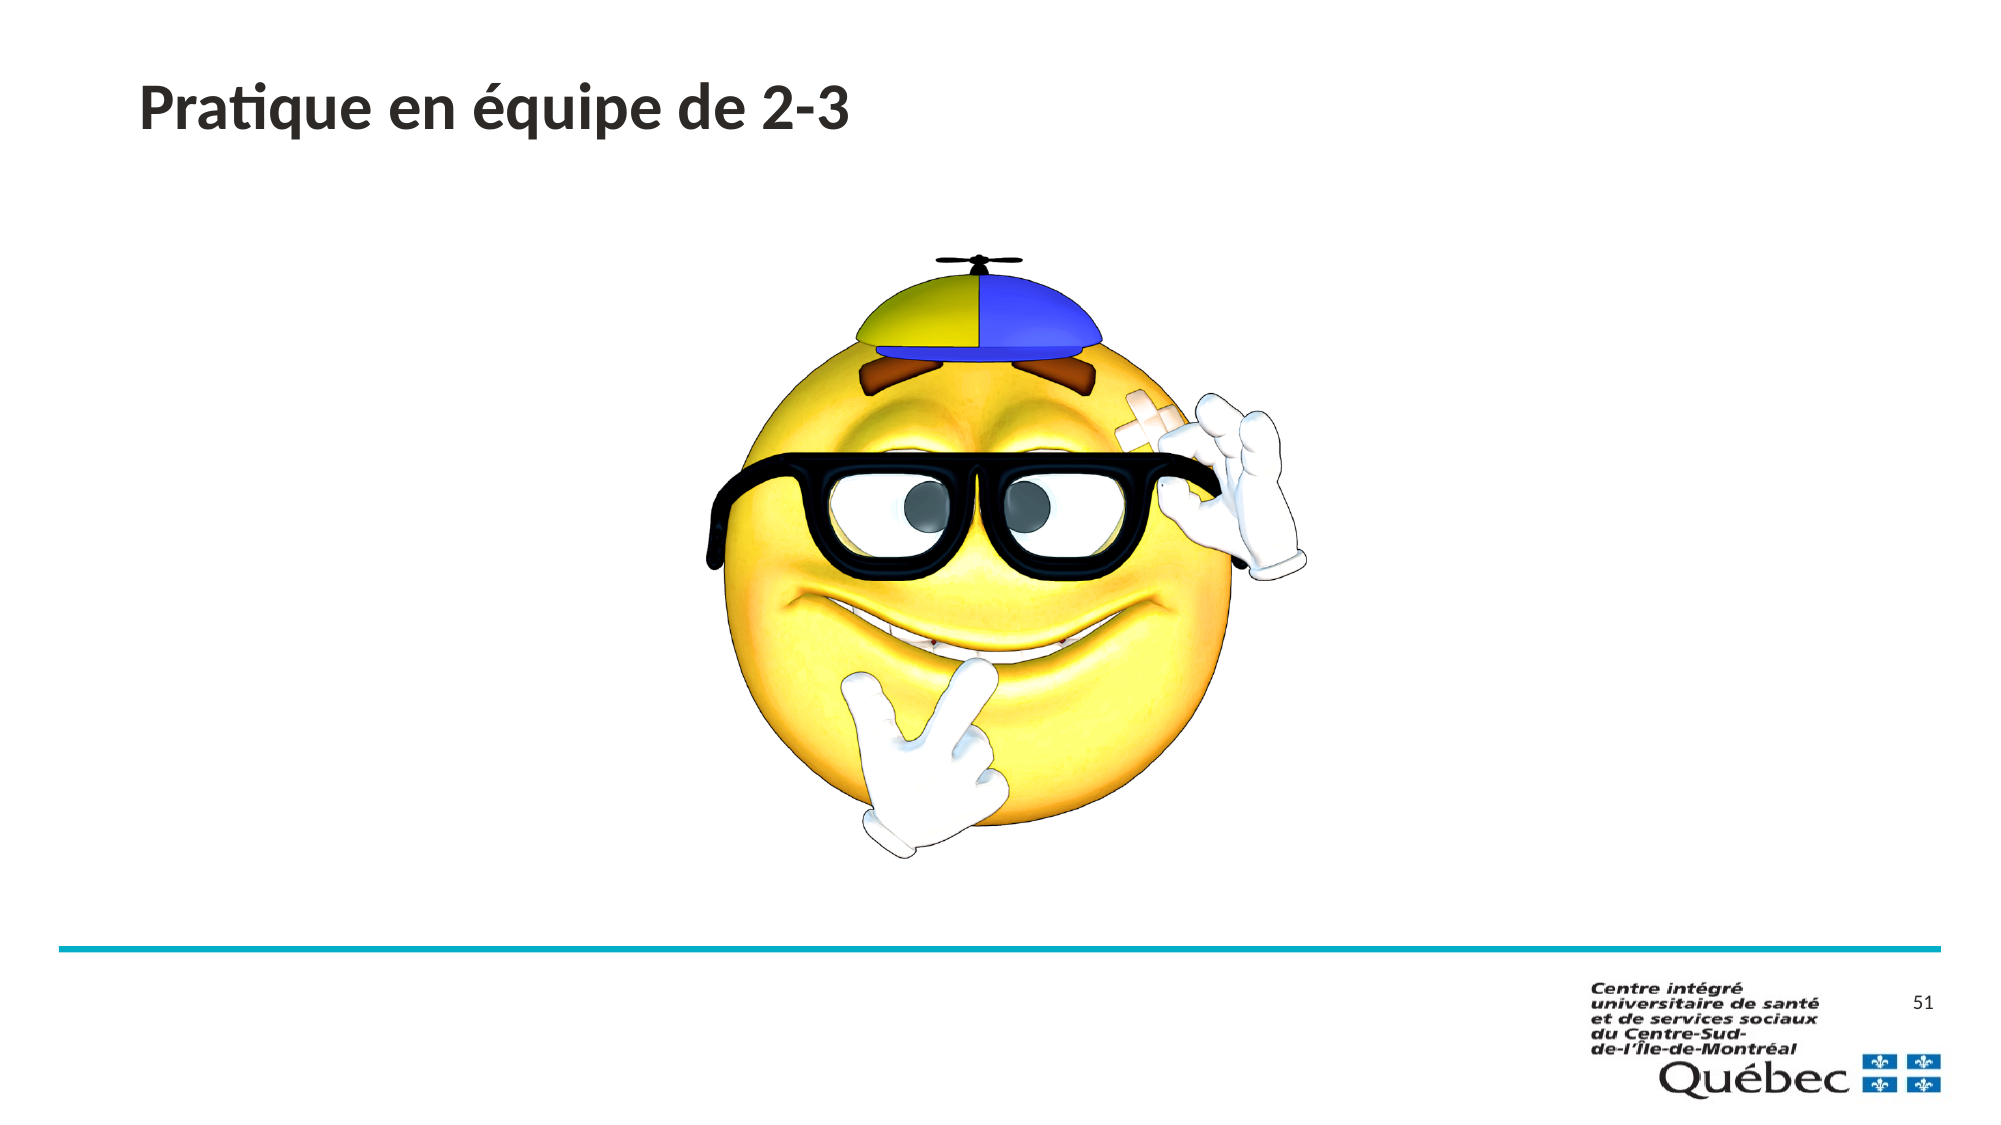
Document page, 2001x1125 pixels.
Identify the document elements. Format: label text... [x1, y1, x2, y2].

picture [706, 254, 1308, 859]
title Pratique en équipe de 2-3 [131, 44, 1883, 162]
picture [1558, 957, 1975, 1117]
slide_number 51 [1904, 980, 1945, 1020]
